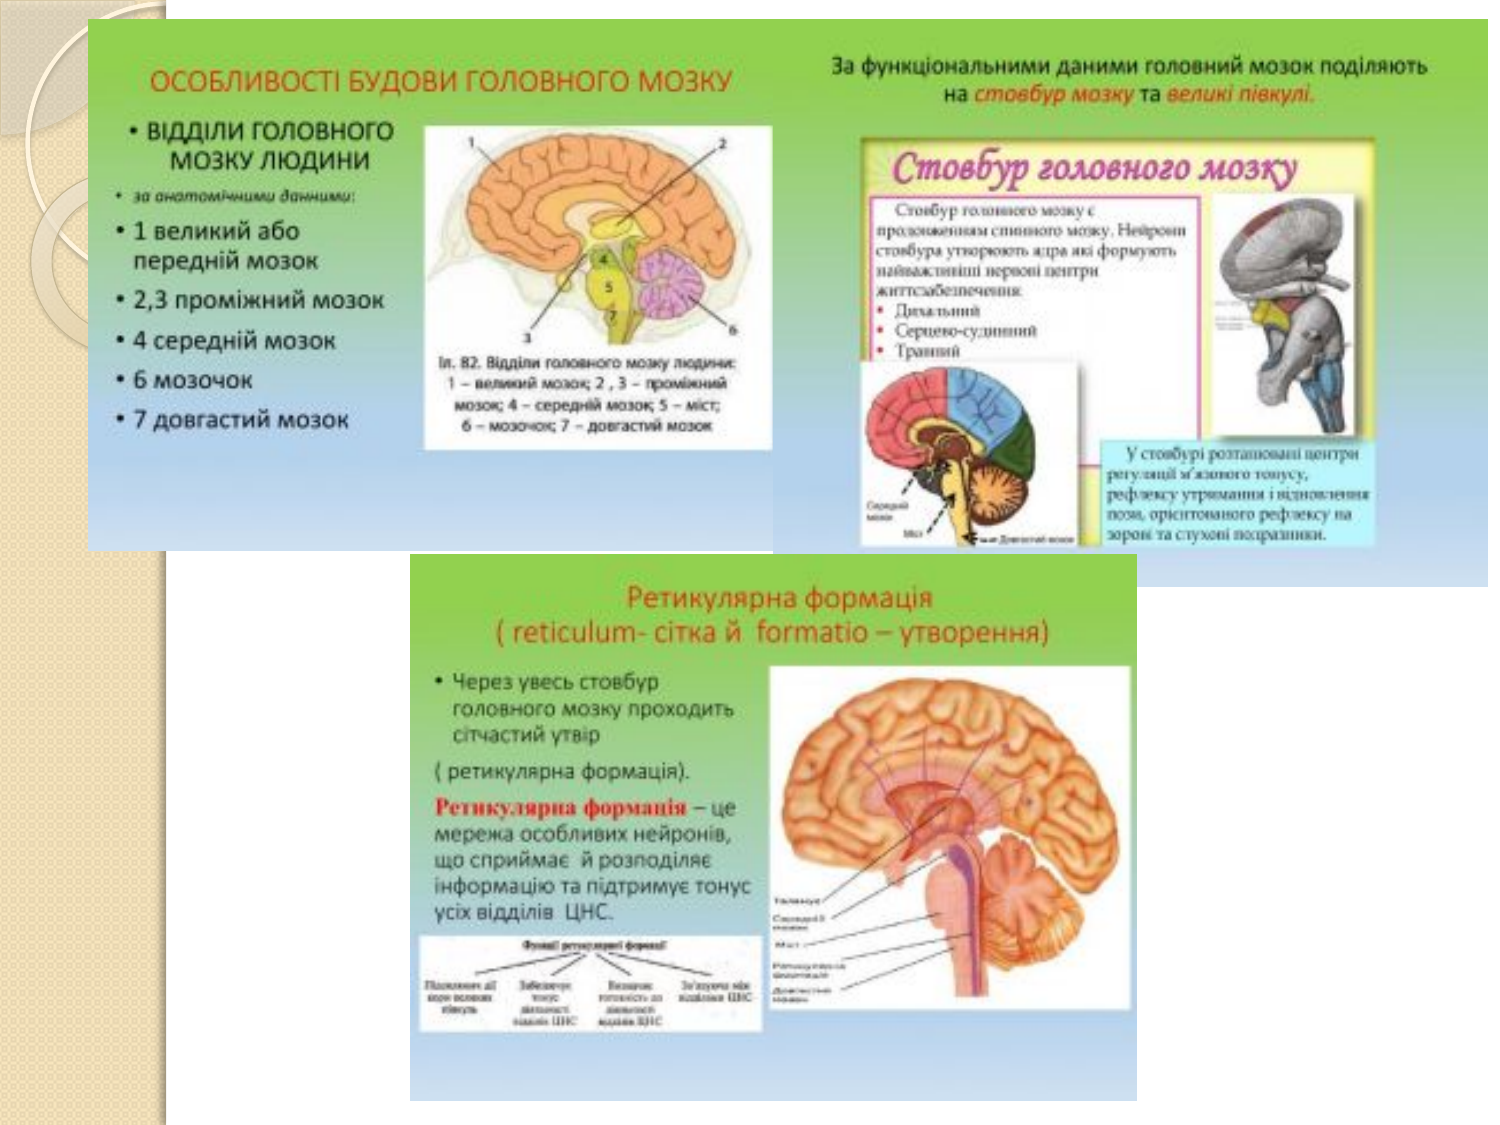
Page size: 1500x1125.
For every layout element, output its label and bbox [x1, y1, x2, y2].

picture [88, 18, 1488, 1102]
